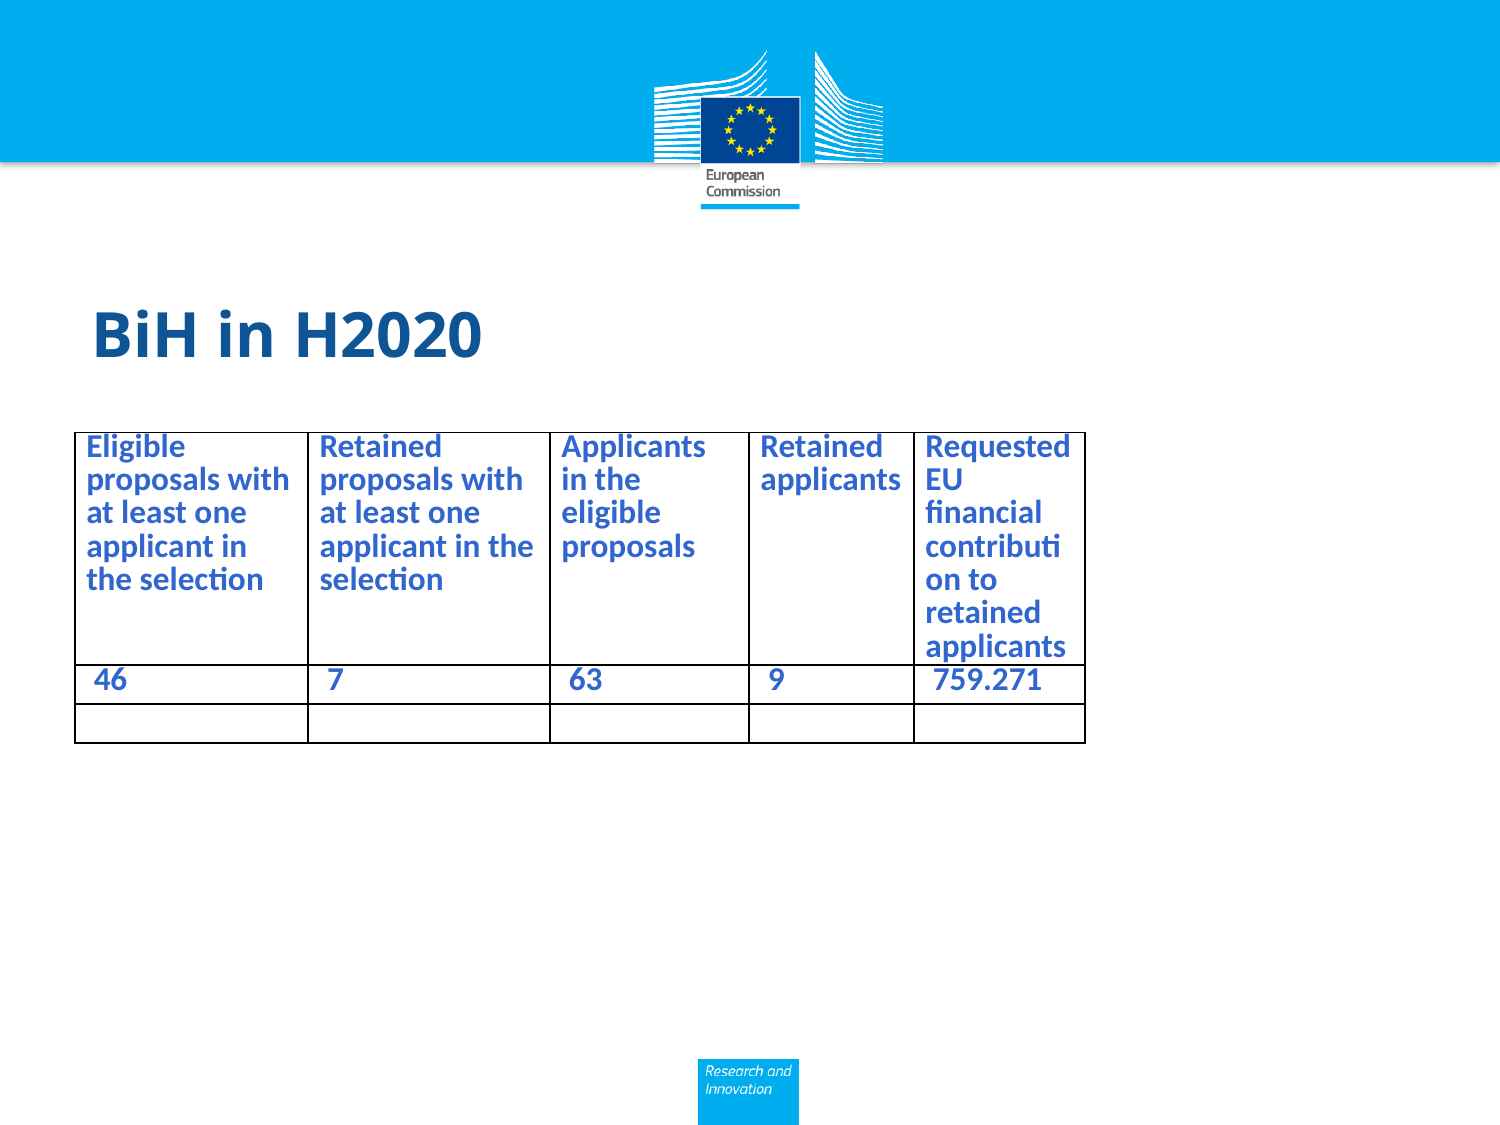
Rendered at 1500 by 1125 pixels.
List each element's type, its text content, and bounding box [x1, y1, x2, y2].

picture [815, 80, 837, 103]
table_cell [915, 705, 1084, 742]
table_cell [750, 705, 913, 742]
table_cell 9 [750, 666, 913, 703]
picture [815, 89, 833, 108]
table_header Eligible proposals with at least one applicant in the selection [76, 433, 307, 664]
table_cell 46 [76, 666, 307, 703]
picture [655, 78, 737, 91]
table_cell [309, 705, 549, 742]
picture [815, 142, 845, 151]
picture [815, 53, 837, 96]
table_header Retained applicants [750, 433, 913, 664]
table_cell 759.271 [915, 666, 1084, 703]
table_header Requested EU financial contribution to retained applicants [915, 433, 1084, 664]
picture [815, 133, 834, 142]
table_cell 63 [551, 666, 748, 703]
picture [815, 98, 833, 115]
picture [815, 124, 836, 136]
table_header Retained proposals with at least one applicant in the selection [309, 433, 549, 664]
table_cell 7 [309, 666, 549, 703]
picture [815, 116, 837, 130]
title BiH in H2020 [76, 255, 1428, 410]
table_header Applicants in the eligible proposals [551, 433, 748, 664]
picture [815, 107, 832, 121]
picture [617, 86, 883, 255]
table_cell [551, 705, 748, 742]
picture [815, 151, 842, 156]
table_cell [76, 705, 307, 742]
